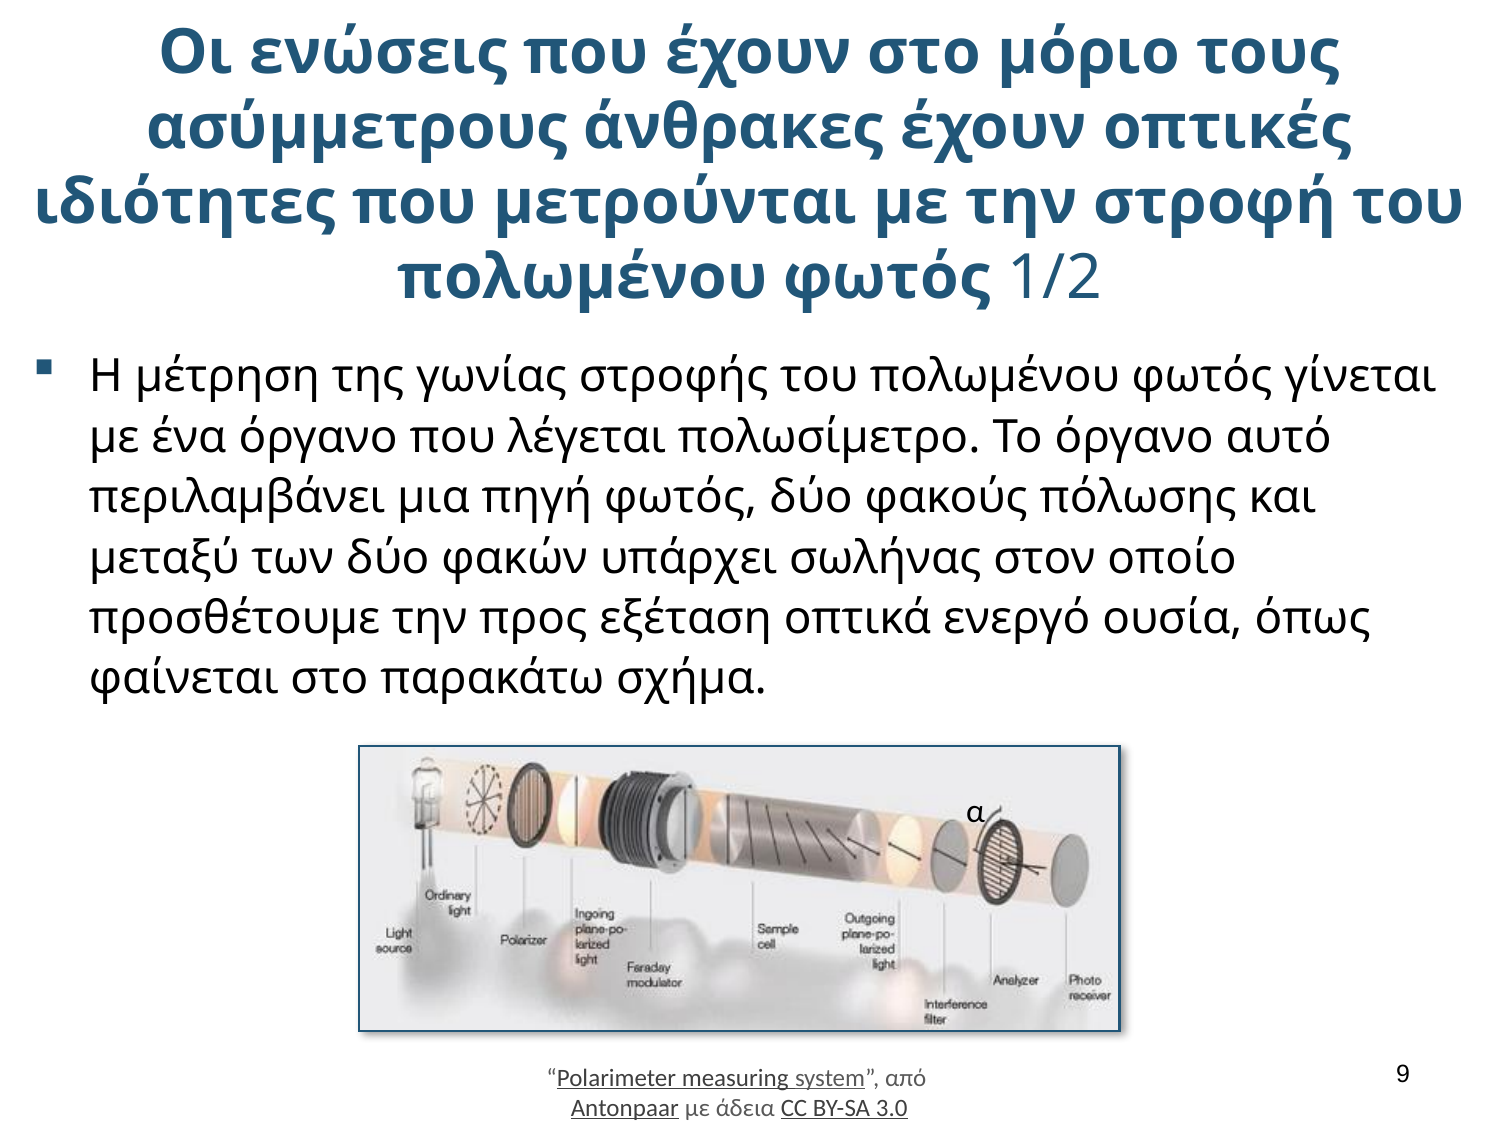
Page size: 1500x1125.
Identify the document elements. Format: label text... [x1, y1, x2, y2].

list Η μέτρηση της γωνίας στροφής του πολωμένου φωτός γίνεται με ένα όργανο που λέγεται πολωσίμετρο. Το όργανο αυτό περιλαμβάνει μια πηγή φωτός, δύο φακούς πόλωσης και μεταξύ των δύο φακών υπάρχει σωλήνας στον οποίο προσθέτουμε την προς εξέταση οπτικά ενεργό ουσία, όπως φαίνεται στο παρακάτω σχήμα. [17, 333, 1459, 830]
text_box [359, 746, 1119, 1031]
text_box “Polarimeter measuring system”, από Antonpaar με άδεια CC BY-SA 3.0 [497, 1053, 982, 1125]
slide_number 8 [1074, 1042, 1425, 1103]
title Οι ενώσεις που έχουν στο μόριο τους ασύμμετρους άνθρακες έχουν οπτικές ιδιότητες που μετρούνται με την στροφή του πολωμένου φωτός 1/2 [0, 19, 1500, 303]
